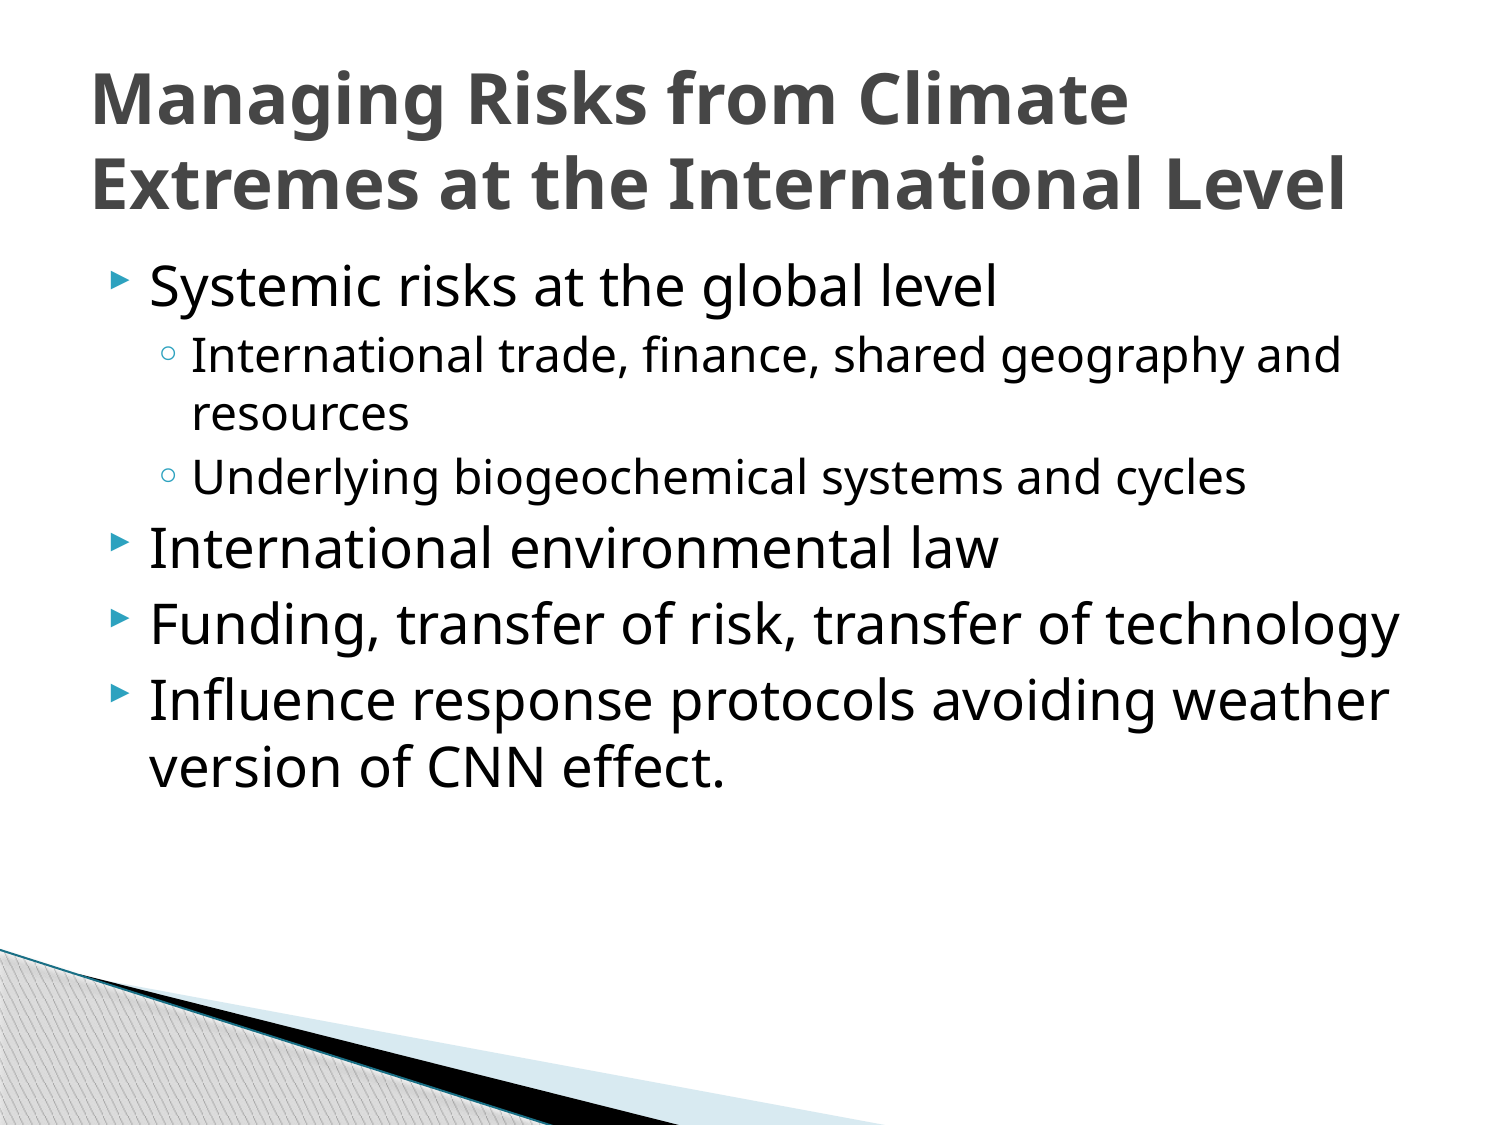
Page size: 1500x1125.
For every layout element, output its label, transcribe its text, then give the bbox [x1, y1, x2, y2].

title Managing Risks from Climate Extremes at the International Level [75, 45, 1425, 233]
list Systemic risks at the global level International trade, finance, shared geography and resources Underlying biogeochemical systems and cycles International environmental law Funding, transfer of risk, transfer of technology Influence response protocols avoiding weather version of CNN effect. [75, 243, 1425, 986]
